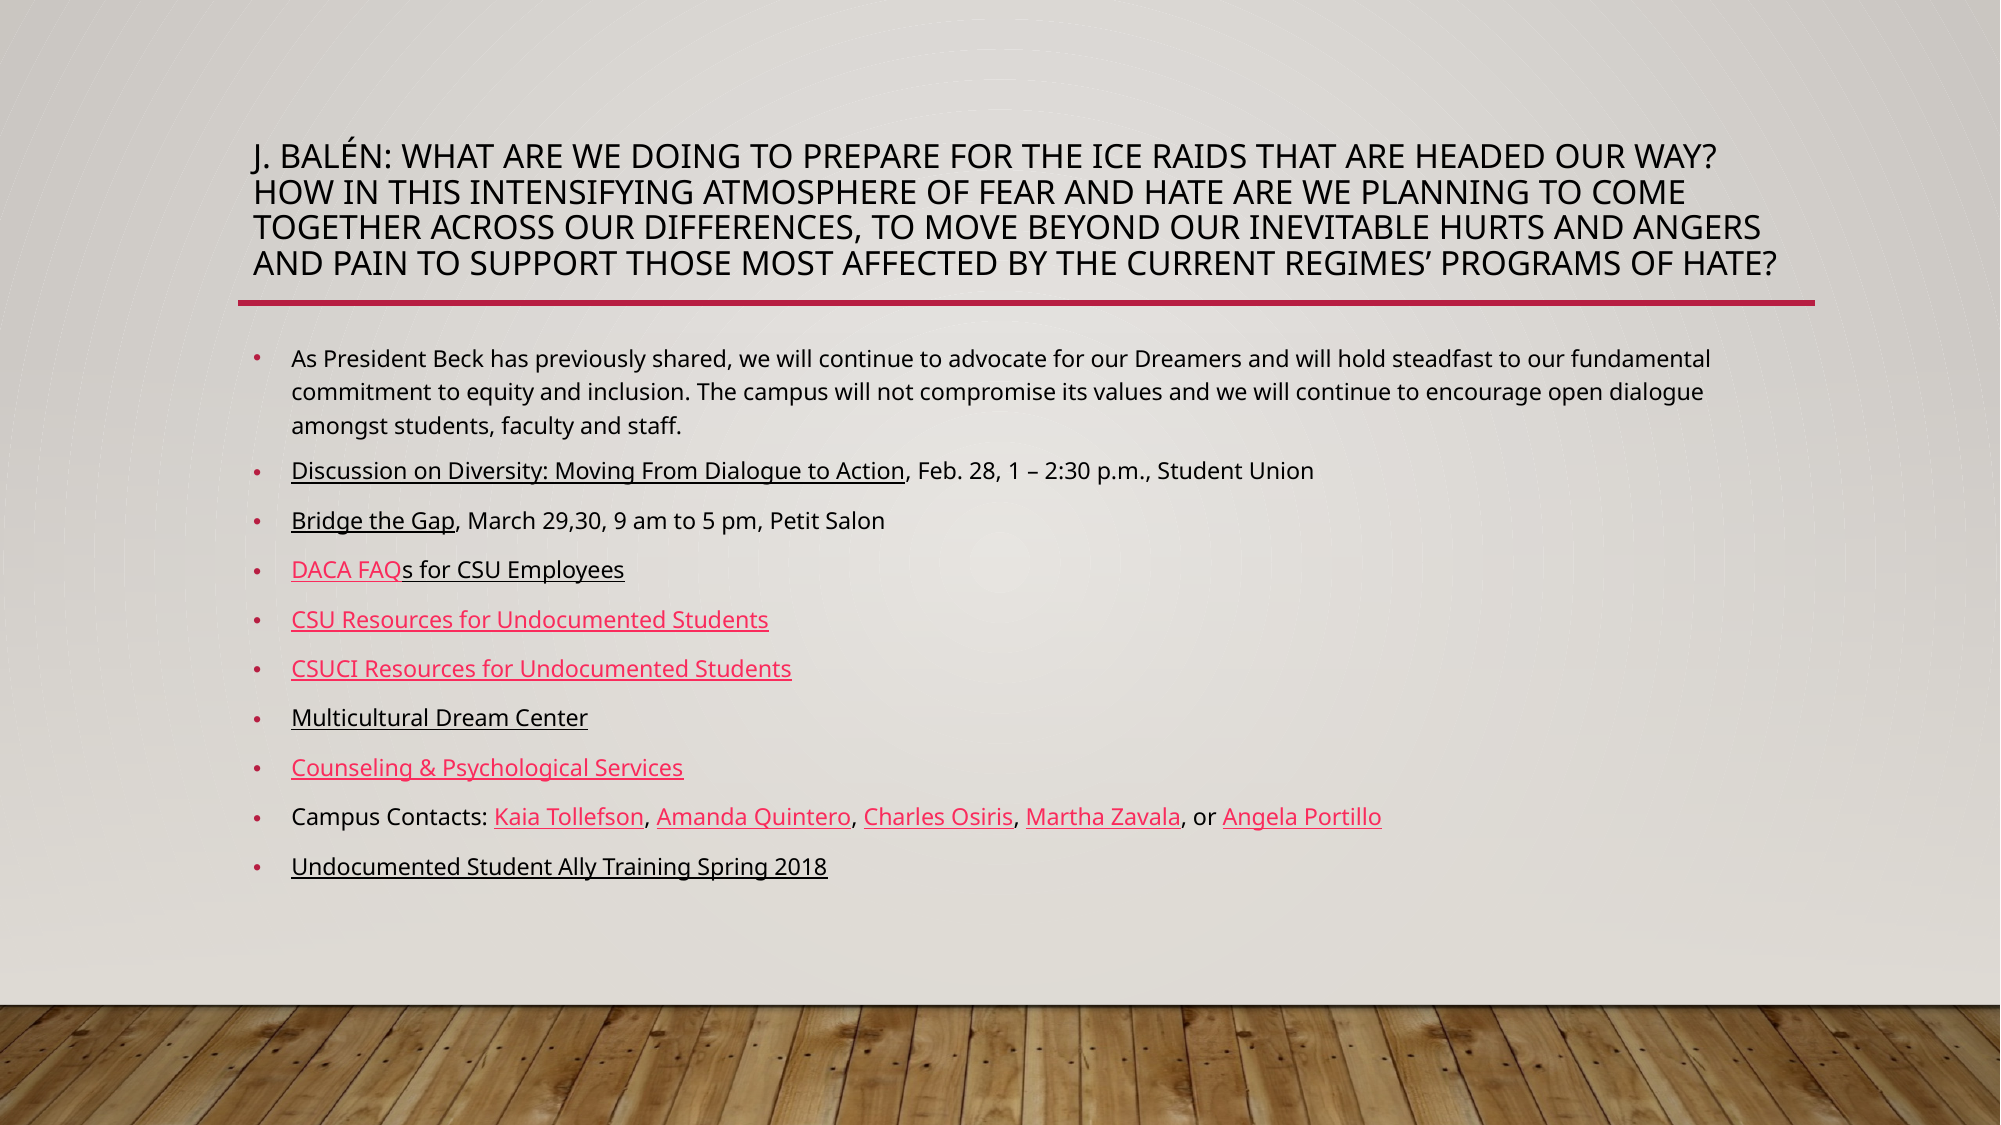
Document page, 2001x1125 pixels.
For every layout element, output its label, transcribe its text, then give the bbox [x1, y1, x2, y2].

list As President Beck has previously shared, we will continue to advocate for our Dreamers and will hold steadfast to our fundamental commitment to equity and inclusion. The campus will not compromise its values and we will continue to encourage open dialogue amongst students, faculty and staff. Discussion on Diversity: Moving From Dialogue to Action, Feb. 28, 1 – 2:30 p.m., Student Union Bridge the Gap, March 29,30, 9 am to 5 pm, Petit Salon DACA FAQs for CSU Employees CSU Resources for Undocumented Students CSUCI Resources for Undocumented Students Multicultural Dream Center Counseling & Psychological Services Campus Contacts: Kaia Tollefson, Amanda Quintero, Charles Osiris, Martha Zavala, or Angela Portillo Undocumented Student Ally Training Spring 2018 [238, 330, 1814, 897]
title J. BaléN: What are we doing to prepare for the ICE raids that are headed our way? How in this intensifying atmosphere of fear and hate are we planning to come together across our differences, to move beyond our inevitable hurts and angers and pain to support those most affected by the current regimes’ programs of hate? [238, 131, 1814, 305]
picture [0, 1005, 2000, 1125]
